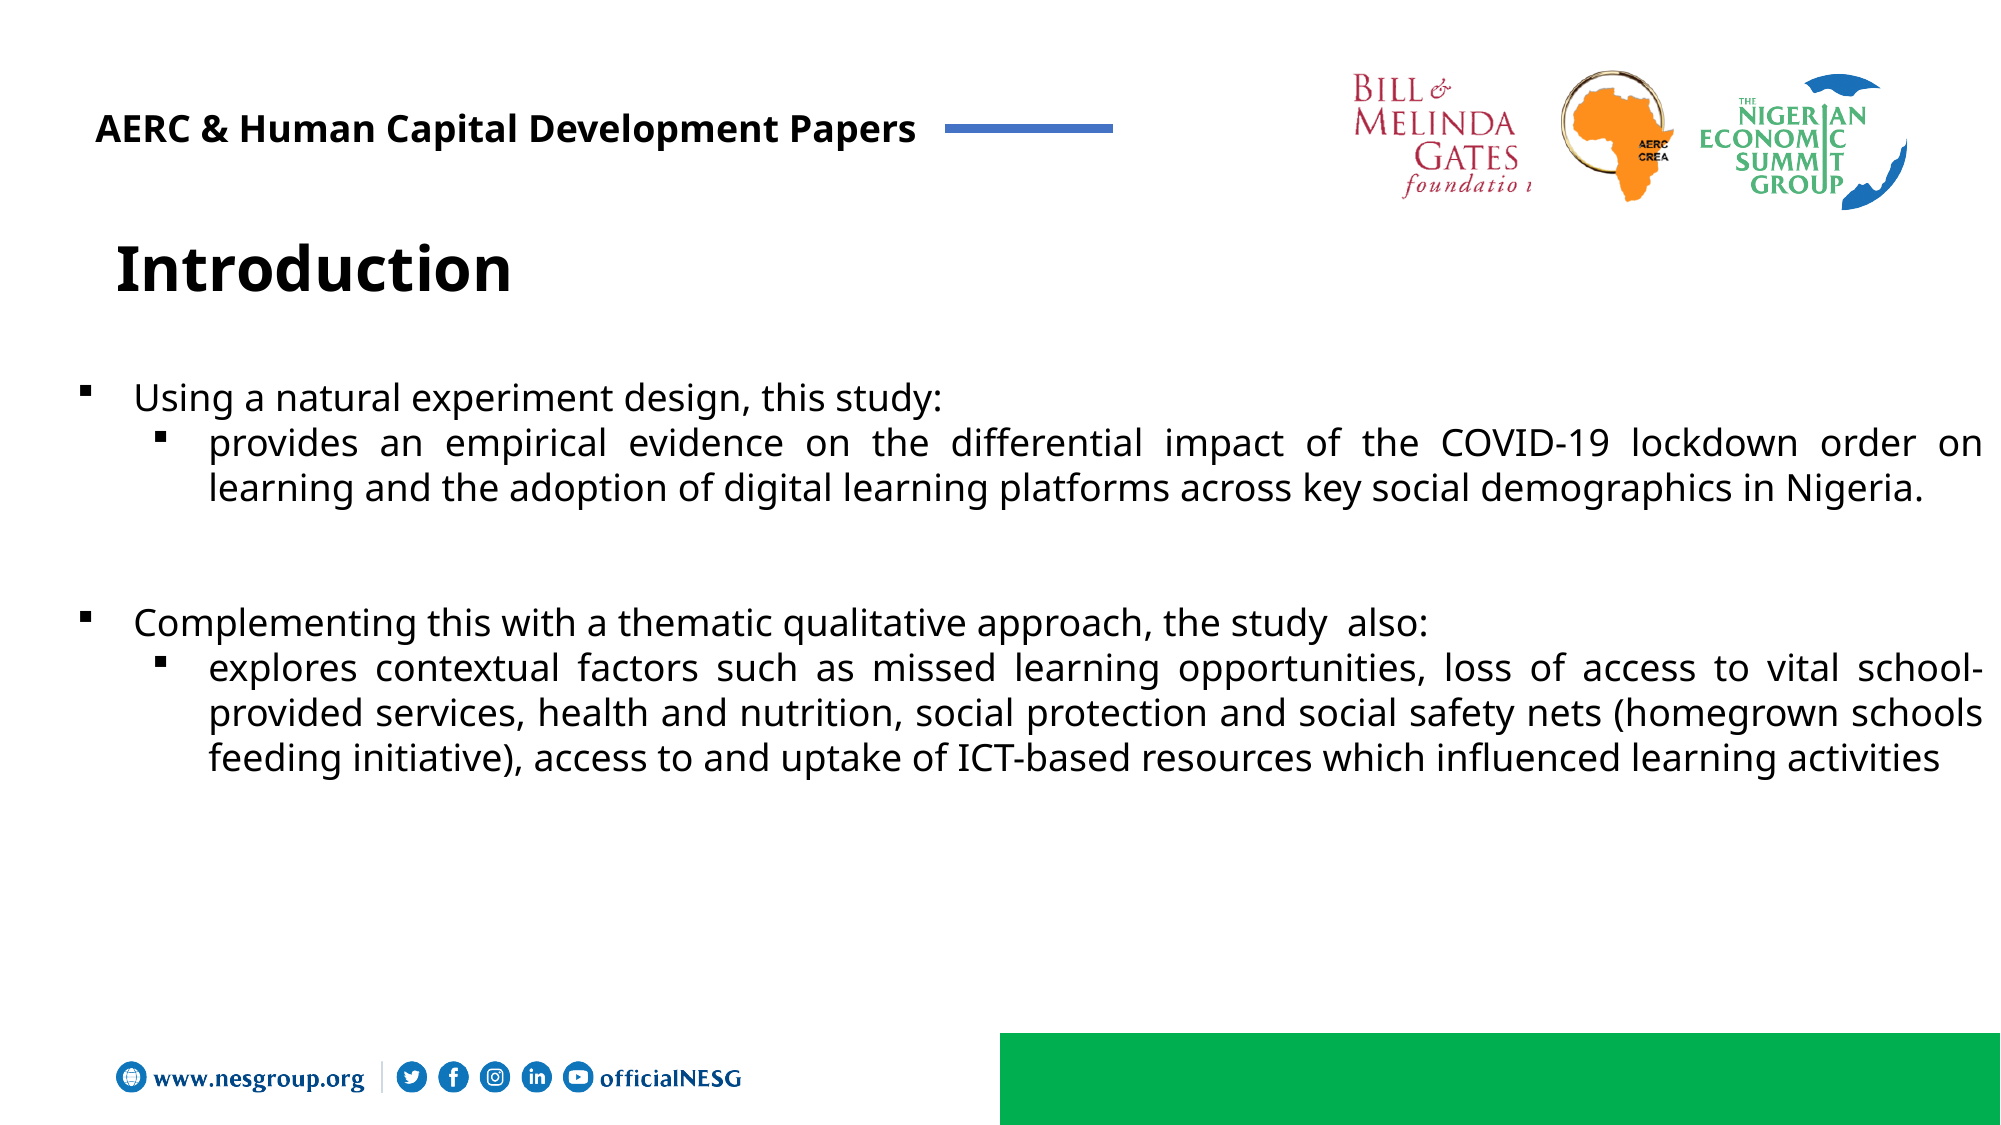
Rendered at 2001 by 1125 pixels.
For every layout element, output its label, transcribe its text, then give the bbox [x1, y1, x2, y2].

text_box Using a natural experiment design, this study: provides an empirical evidence on the differential impact of the COVID-19 lockdown order on learning and the adoption of digital learning platforms across key social demographics in Nigeria. Complementing this with a thematic qualitative approach, the study also: explores contextual factors such as missed learning opportunities, loss of access to vital school-provided services, health and nutrition, social protection and social safety nets (homegrown schools feeding initiative), access to and uptake of ICT-based resources which influenced learning activities [62, 366, 2000, 787]
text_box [80, 97, 1113, 159]
text_box Introduction [116, 228, 1738, 304]
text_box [1337, 61, 1939, 221]
picture [116, 1061, 742, 1093]
table_header [1000, 1033, 2000, 1125]
table_header [0, 1033, 1000, 1125]
